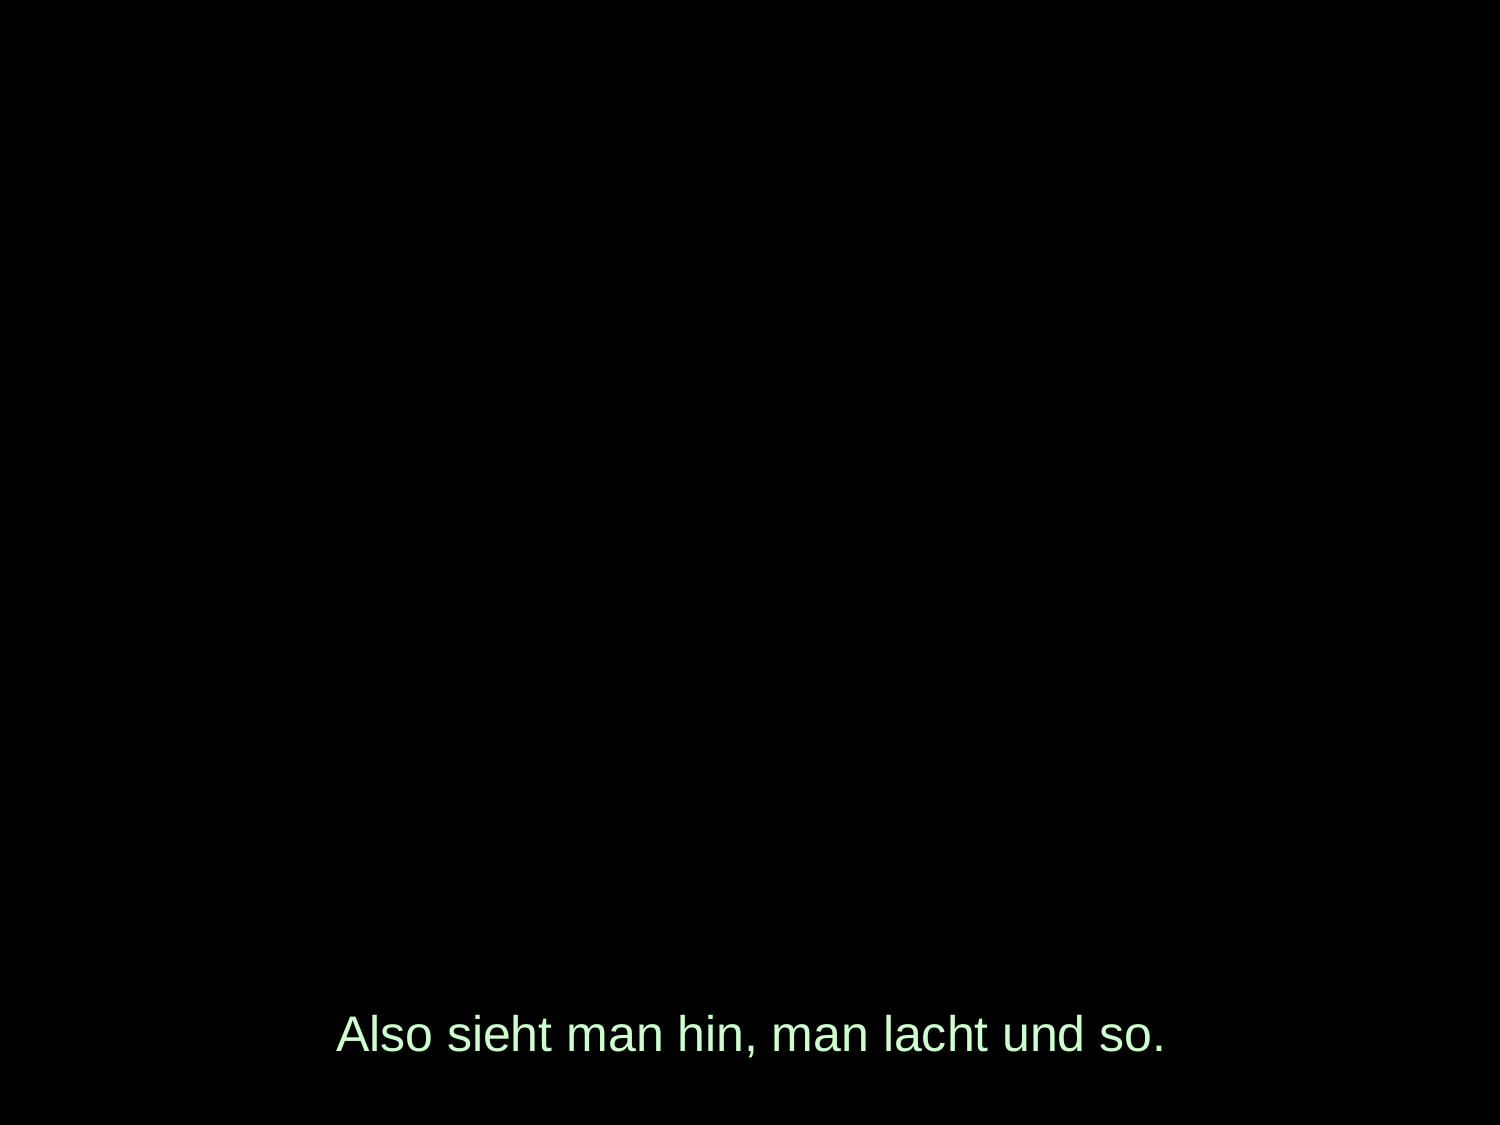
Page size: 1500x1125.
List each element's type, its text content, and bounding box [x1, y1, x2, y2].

title Also sieht man hin, man lacht und so. [76, 937, 1427, 1125]
